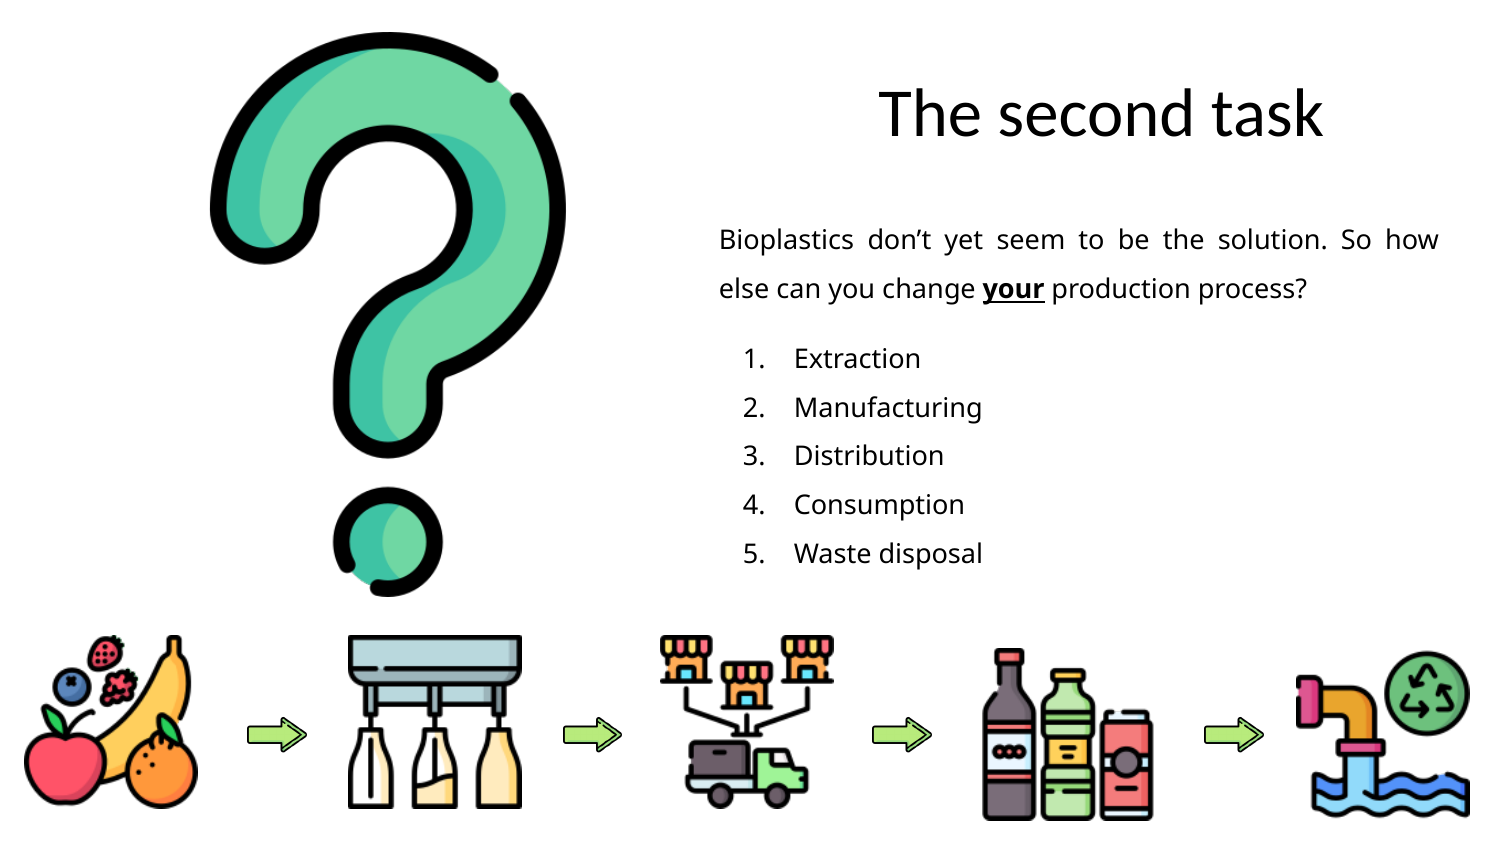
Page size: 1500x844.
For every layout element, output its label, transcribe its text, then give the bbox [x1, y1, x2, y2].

title The second task [867, 32, 1397, 191]
picture [247, 705, 307, 765]
text_box Bioplastics don’t yet seem to be the solution. So how else can you change your production process? Extraction Manufacturing Distribution Consumption Waste disposal [703, 191, 1454, 584]
picture [660, 635, 834, 809]
picture [24, 635, 198, 809]
picture [981, 647, 1155, 822]
picture [562, 705, 622, 765]
picture [1204, 705, 1264, 765]
picture [105, 32, 671, 598]
picture [347, 635, 522, 809]
picture [1296, 647, 1470, 822]
picture [872, 705, 932, 765]
